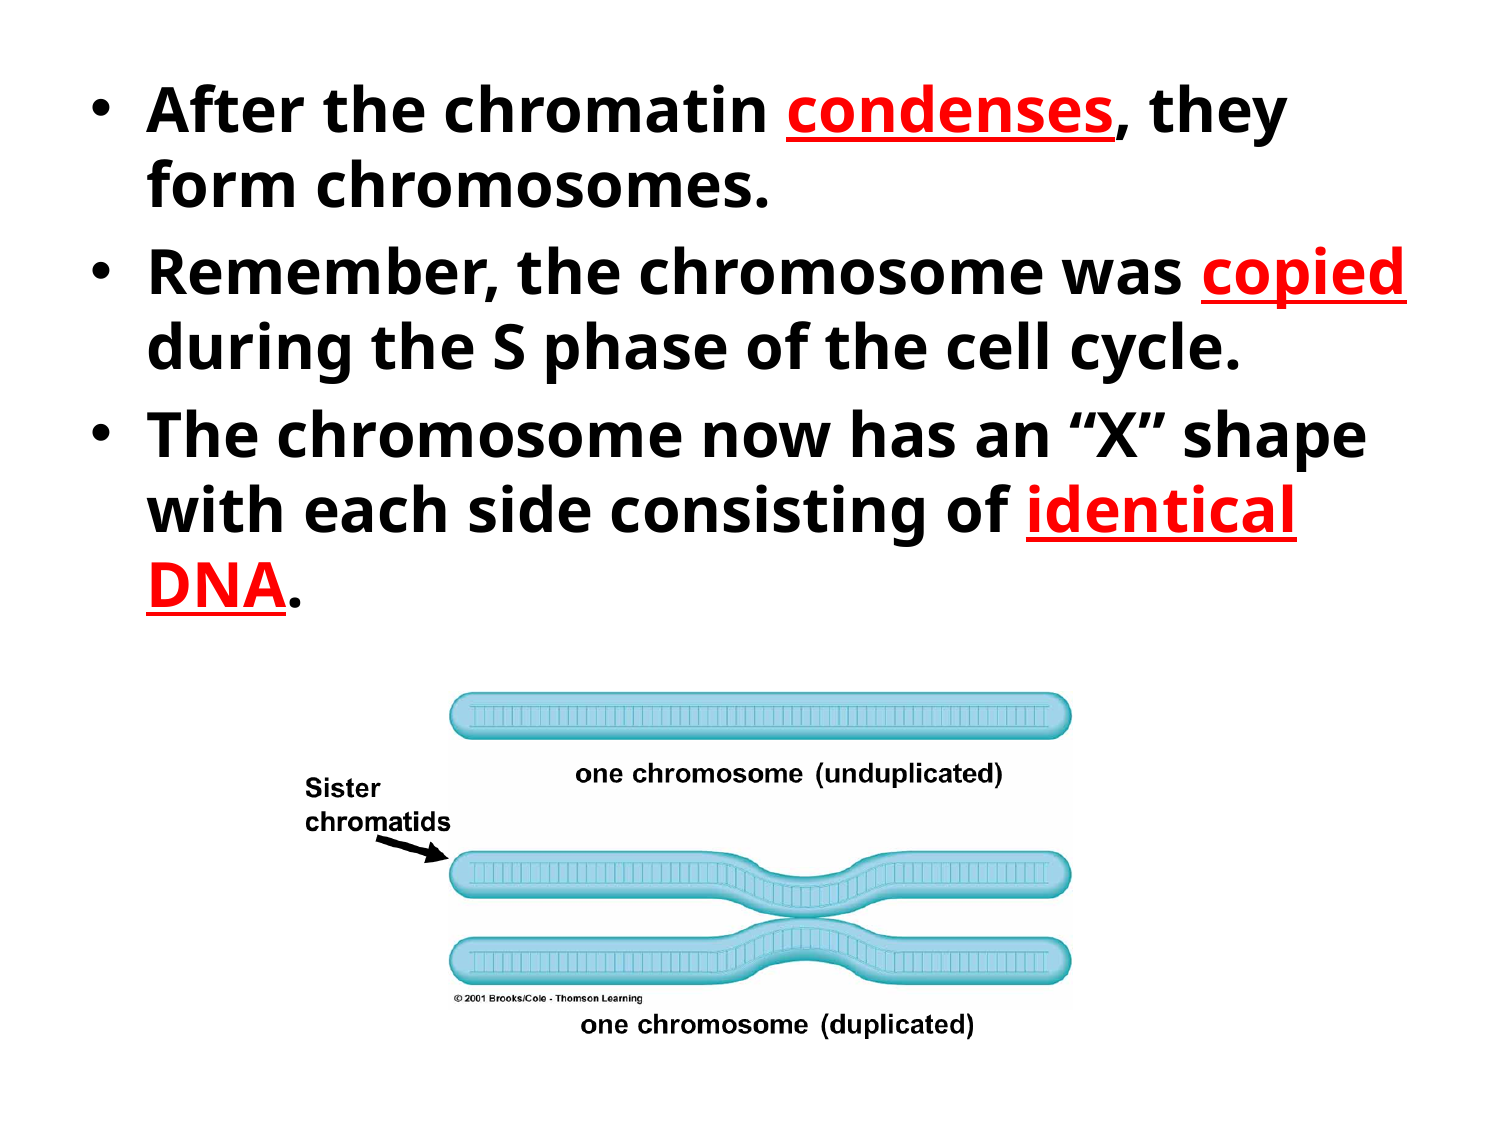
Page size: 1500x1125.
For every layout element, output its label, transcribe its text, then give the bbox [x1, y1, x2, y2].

list After the chromatin condenses, they form chromosomes. Remember, the chromosome was copied during the S phase of the cell cycle. The chromosome now has an “X” shape with each side consisting of identical DNA. [75, 62, 1450, 1050]
picture [286, 637, 1197, 1088]
